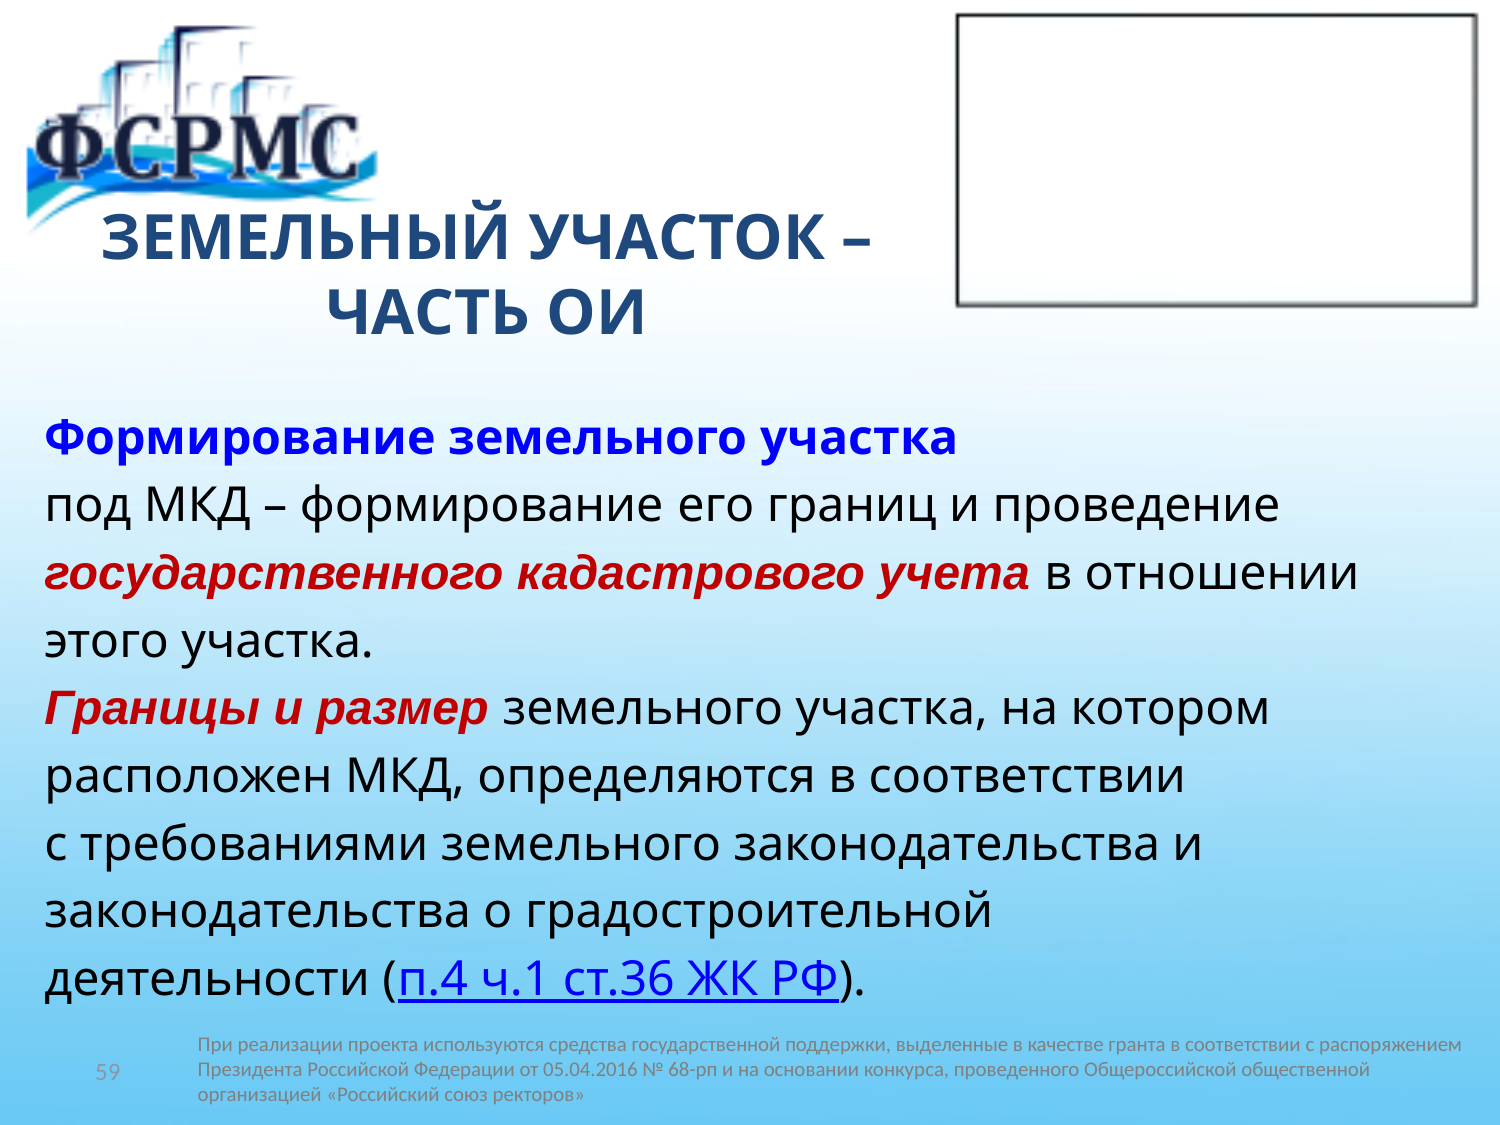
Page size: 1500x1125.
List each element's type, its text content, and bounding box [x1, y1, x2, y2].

slide_number 59 [53, 1040, 136, 1100]
title ЗЕМЕЛЬНЫЙ УЧАСТОК – ЧАСТЬ ОИ [17, 219, 957, 325]
list Формирование земельного участка под МКД – формирование его границ и проведение государственного кадастрового учета в отношении этого участка. Границы и размер земельного участка, на котором расположен МКД, определяются в соответствии с требованиями земельного законодательства и законодательства о градостроительной деятельности (п.4 ч.1 ст.36 ЖК РФ). [29, 398, 1483, 1020]
picture [0, 0, 1500, 1125]
